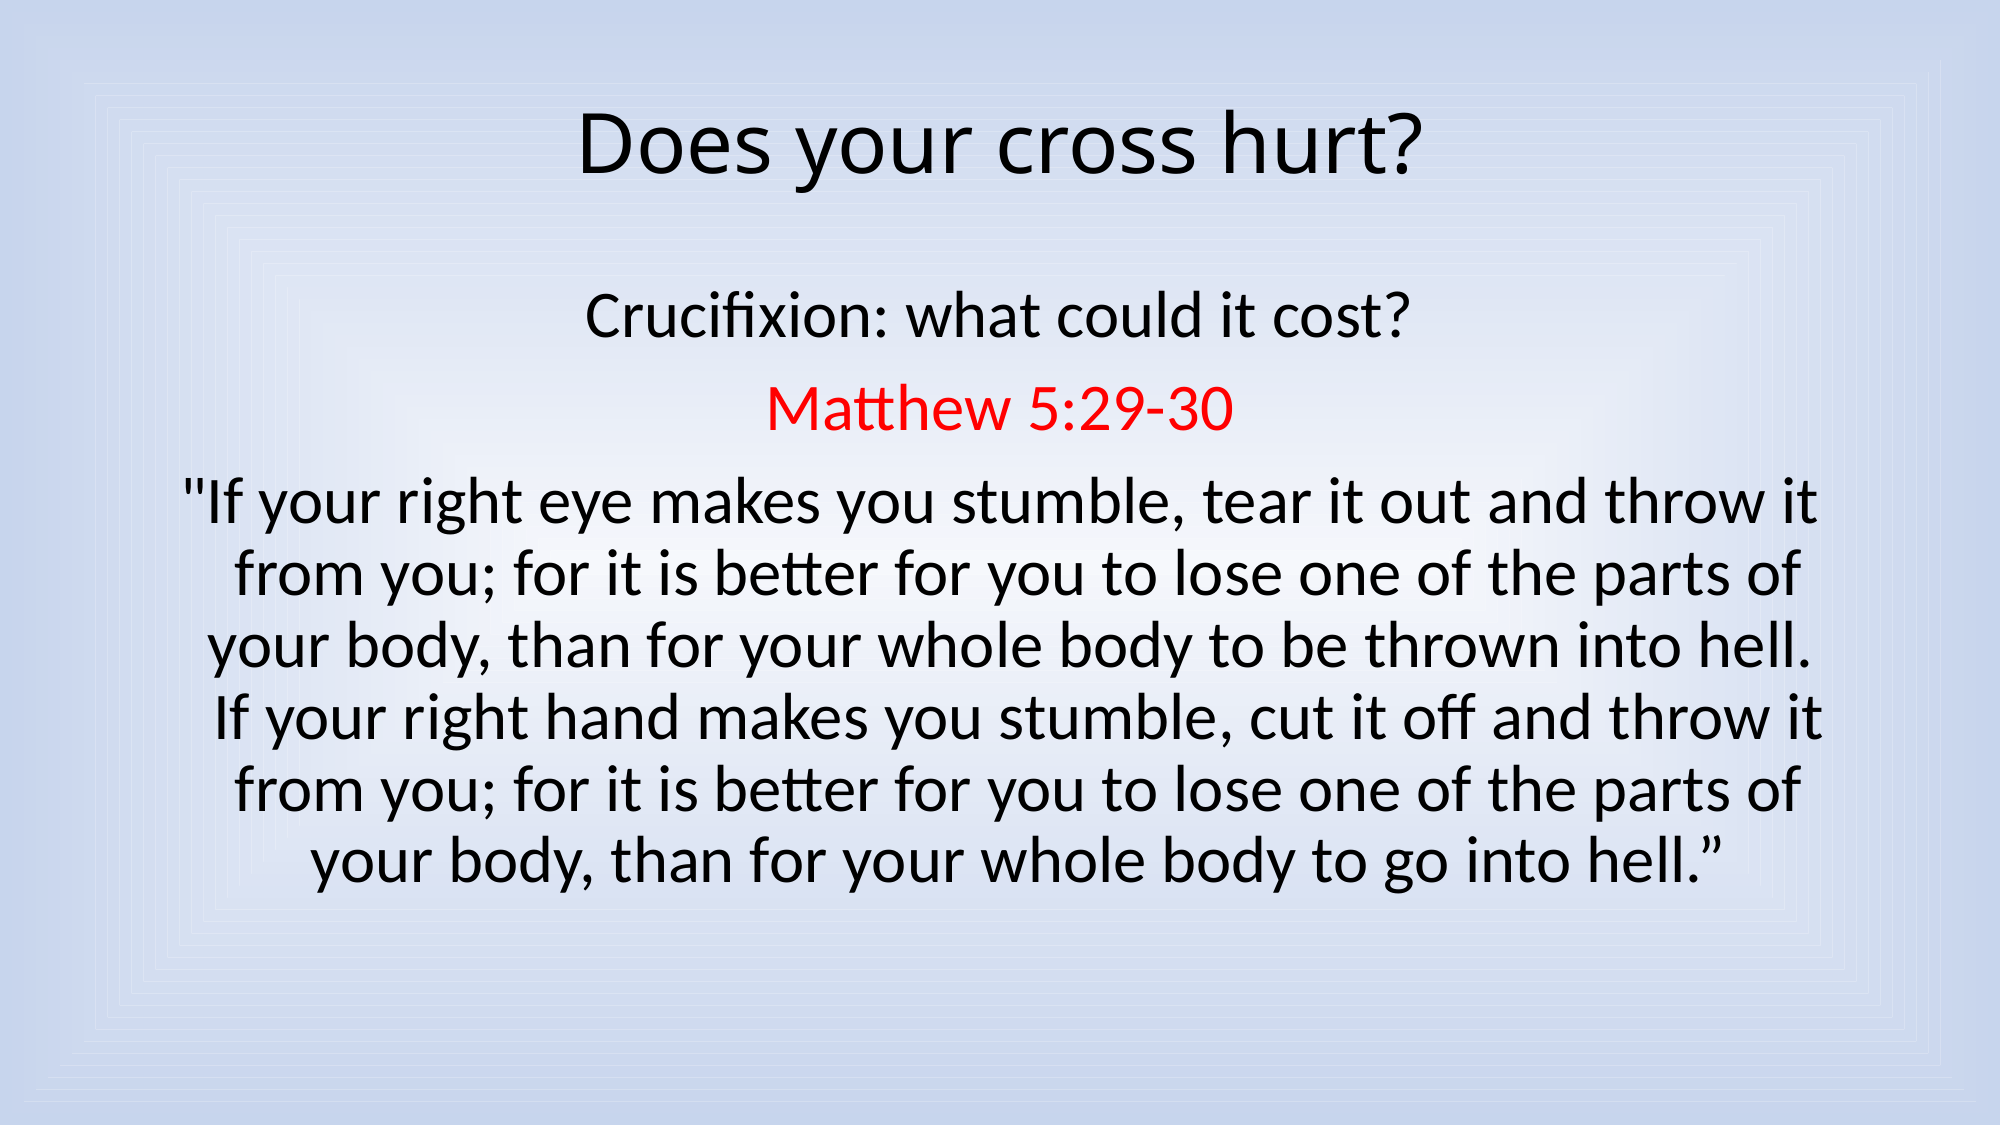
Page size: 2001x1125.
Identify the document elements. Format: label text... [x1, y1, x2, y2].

list Crucifixion: what could it cost? Matthew 5:29-30 "If your right eye makes you stumble, tear it out and throw it from you; for it is better for you to lose one of the parts of your body, than for your whole body to be thrown into hell. If your right hand makes you stumble, cut it off and throw it from you; for it is better for you to lose one of the parts of your body, than for your whole body to go into hell.” [137, 272, 1863, 1014]
title Does your cross hurt? [137, 59, 1863, 234]
